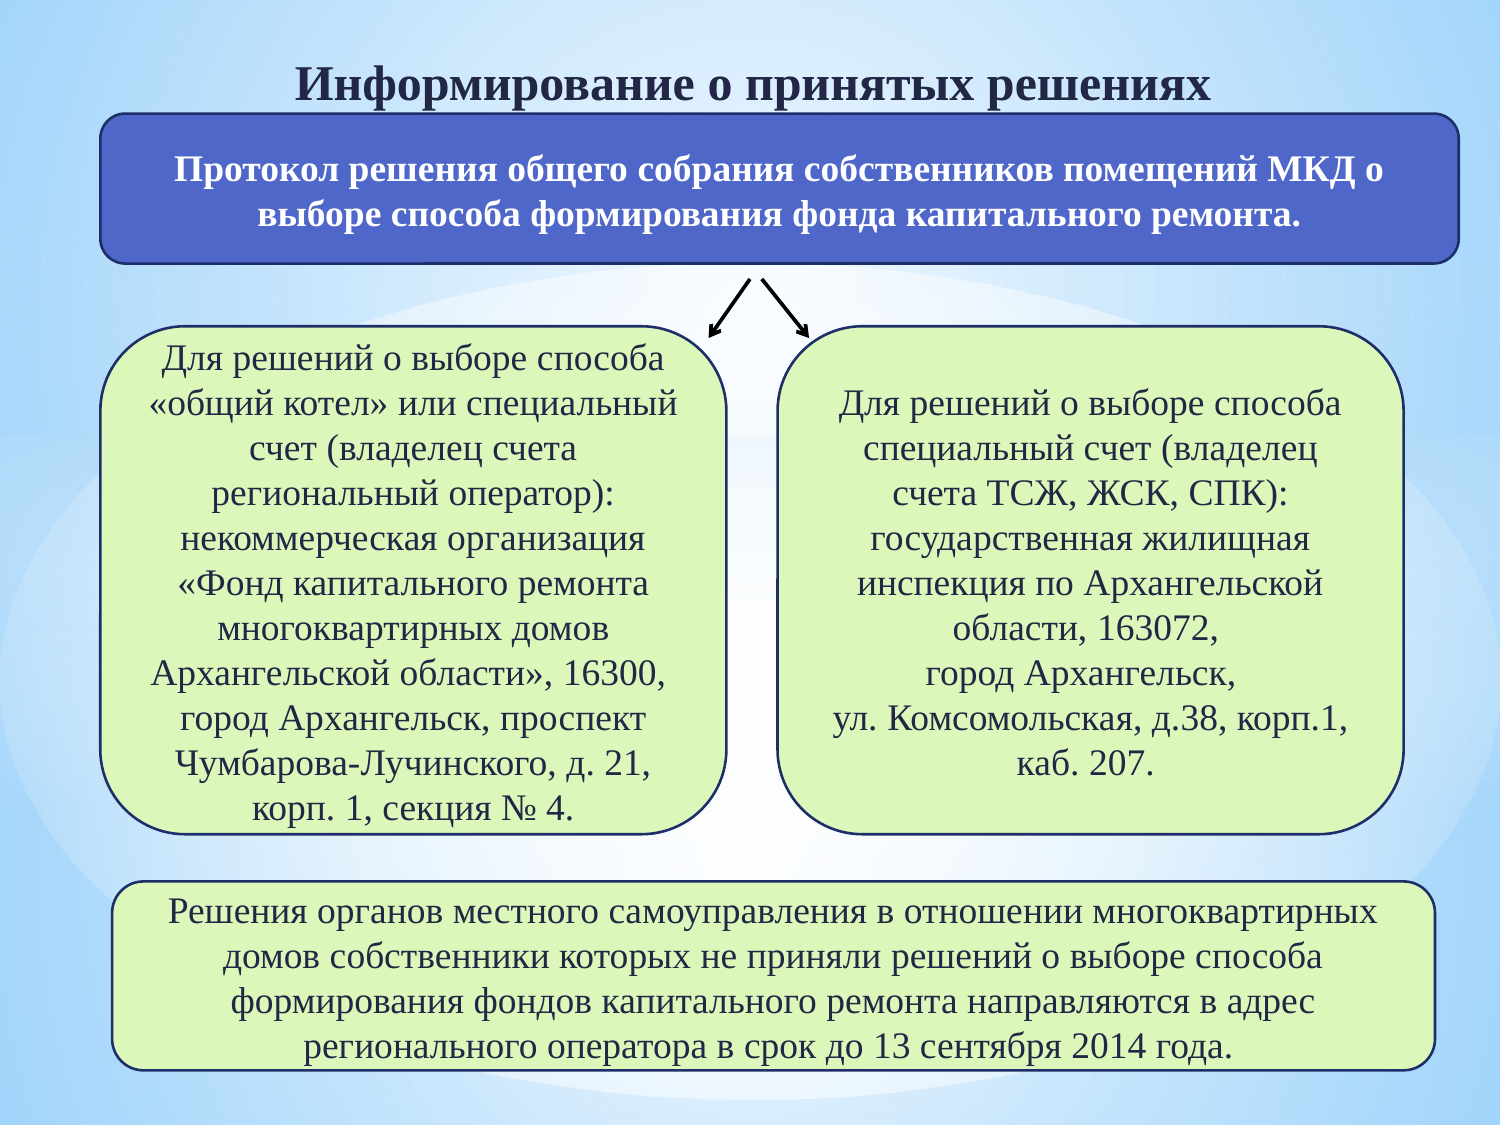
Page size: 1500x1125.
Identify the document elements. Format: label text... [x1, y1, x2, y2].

subtitle [29, 172, 1471, 1071]
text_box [761, 278, 810, 339]
text_box Для решений о выборе способа специальный счет (владелец счета ТСЖ, ЖСК, СПК): государственная жилищная инспекция по Архангельской области, 163072, город Архангельск, ул. Комсомольская, д.38, корп.1, каб. 207. [776, 324, 1405, 836]
title Информирование о принятых решениях [17, 42, 1471, 161]
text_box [708, 278, 751, 339]
text_box Решения органов местного самоуправления в отношении многоквартирных домов собственники которых не приняли решений о выборе способа формирования фондов капитального ремонта направляются в адрес регионального оператора в срок до 13 сентября 2014 года. [110, 880, 1437, 1072]
text_box Протокол решения общего собрания собственников помещений МКД о выборе способа формирования фонда капитального ремонта. [99, 112, 1461, 265]
text_box Для решений о выборе способа «общий котел» или специальный счет (владелец счета региональный оператор): некоммерческая организация «Фонд капитального ремонта многоквартирных домов Архангельской области», 16300, город Архангельск, проспект Чумбарова-Лучинского, д. 21, корп. 1, секция № 4. [98, 324, 728, 836]
